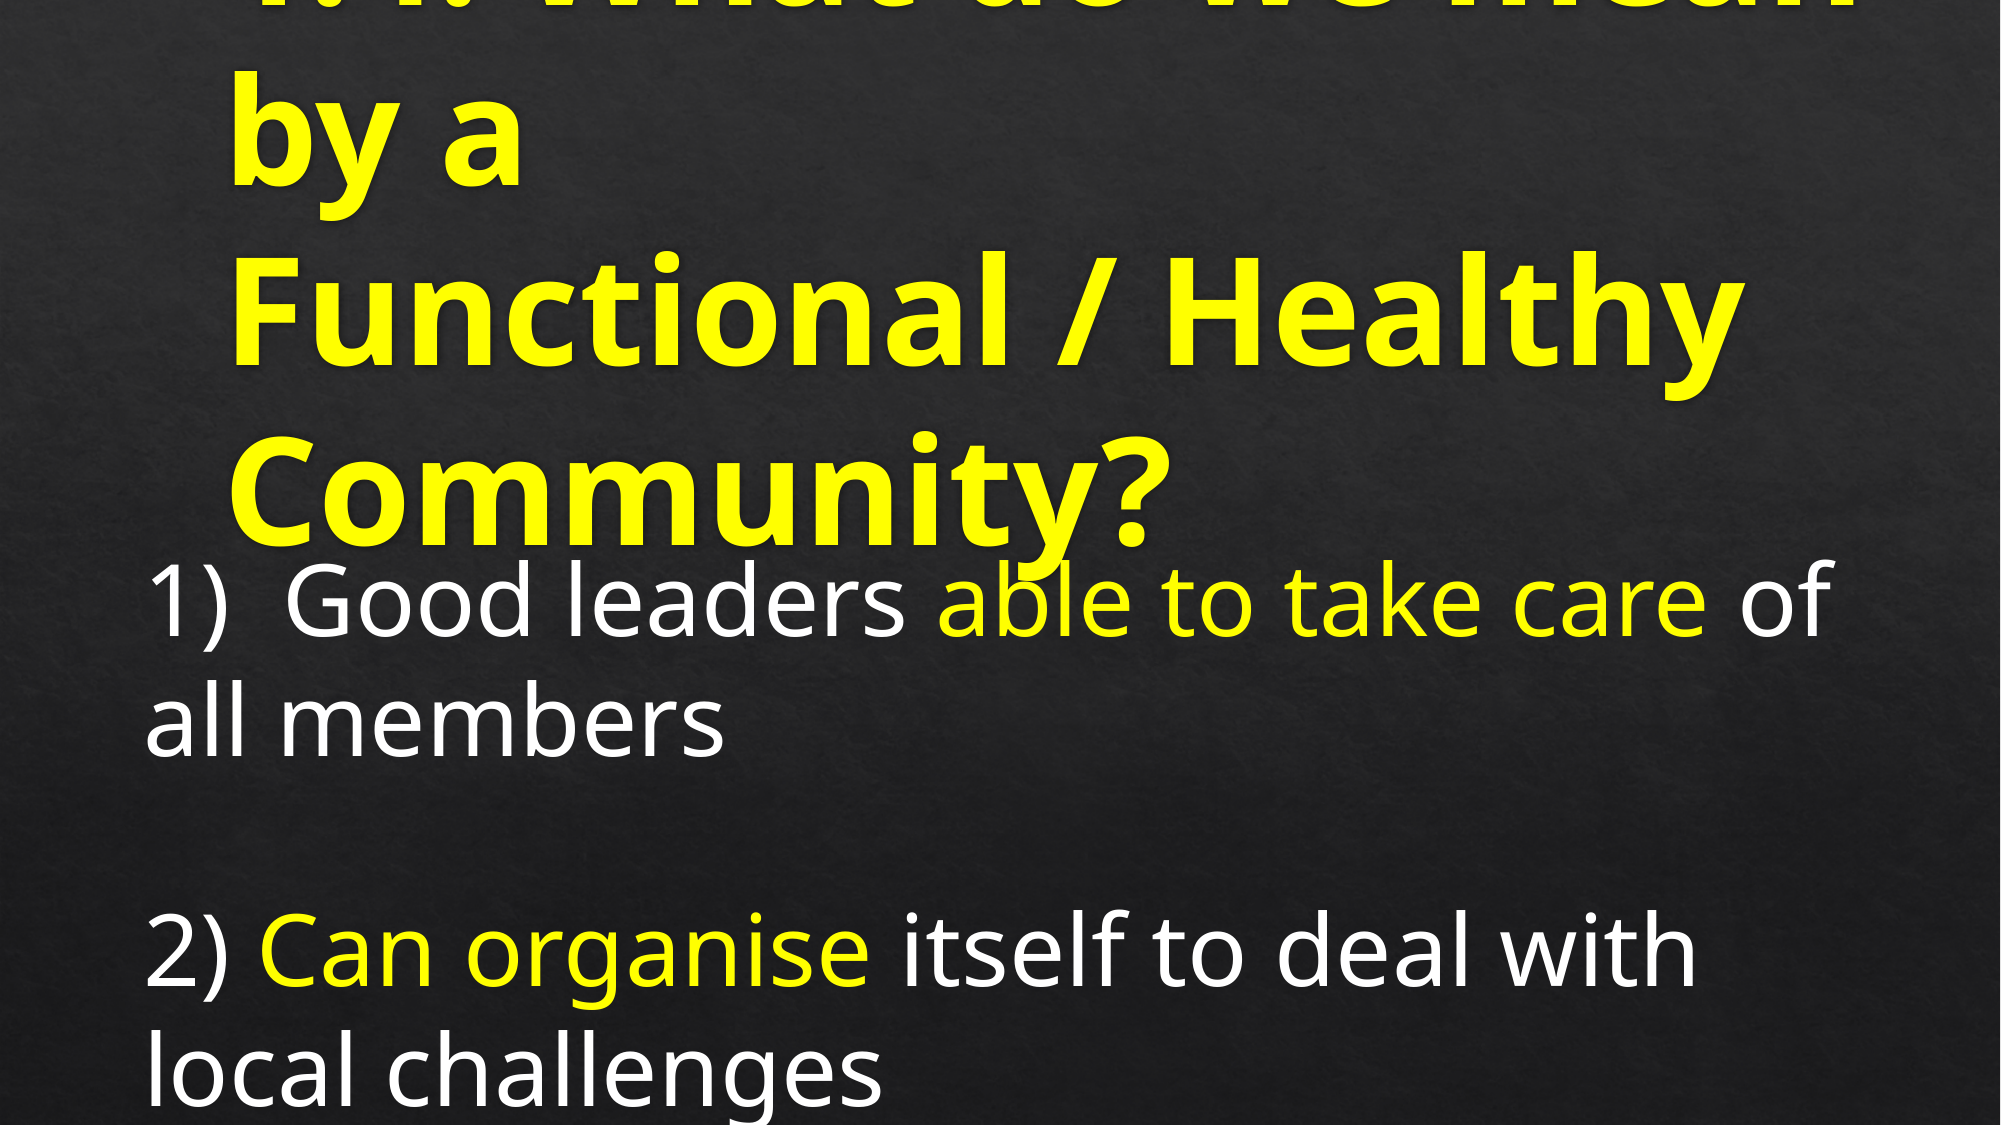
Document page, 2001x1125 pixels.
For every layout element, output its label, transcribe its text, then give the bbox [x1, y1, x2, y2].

text_box 1) Good leaders able to take care of all members 2) Can organise itself to deal with local challenges in order to Spiral out of Poverty [128, 419, 1938, 1125]
title 1.4. What do we mean by a Functional / Healthy Community? [208, 136, 1899, 296]
